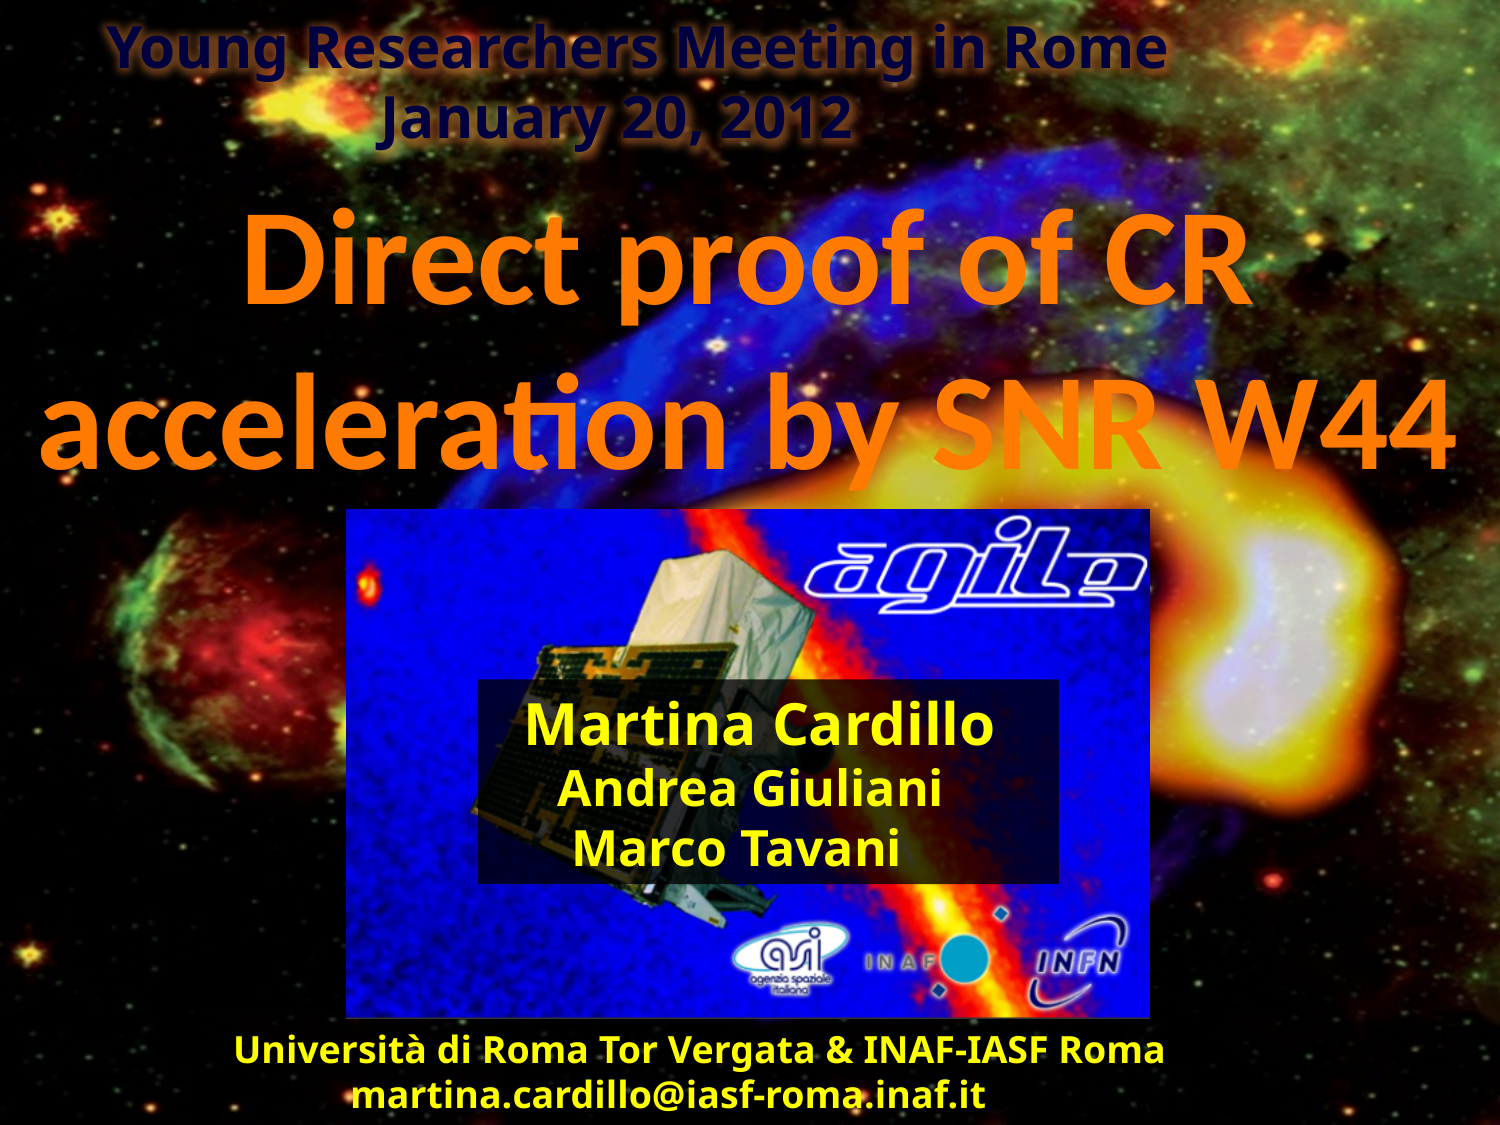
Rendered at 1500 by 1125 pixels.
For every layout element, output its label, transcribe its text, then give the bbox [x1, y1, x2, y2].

picture [0, 169, 1500, 1125]
text_box Young Researchers Meeting in Rome January 20, 2012 [0, 3, 1500, 158]
text_box Direct proof of CR acceleration by SNR W44 [21, 159, 1476, 505]
text_box Università di Roma Tor Vergata & INAF-IASF Roma martina.cardillo@iasf-roma.inaf.it [218, 1018, 1354, 1124]
